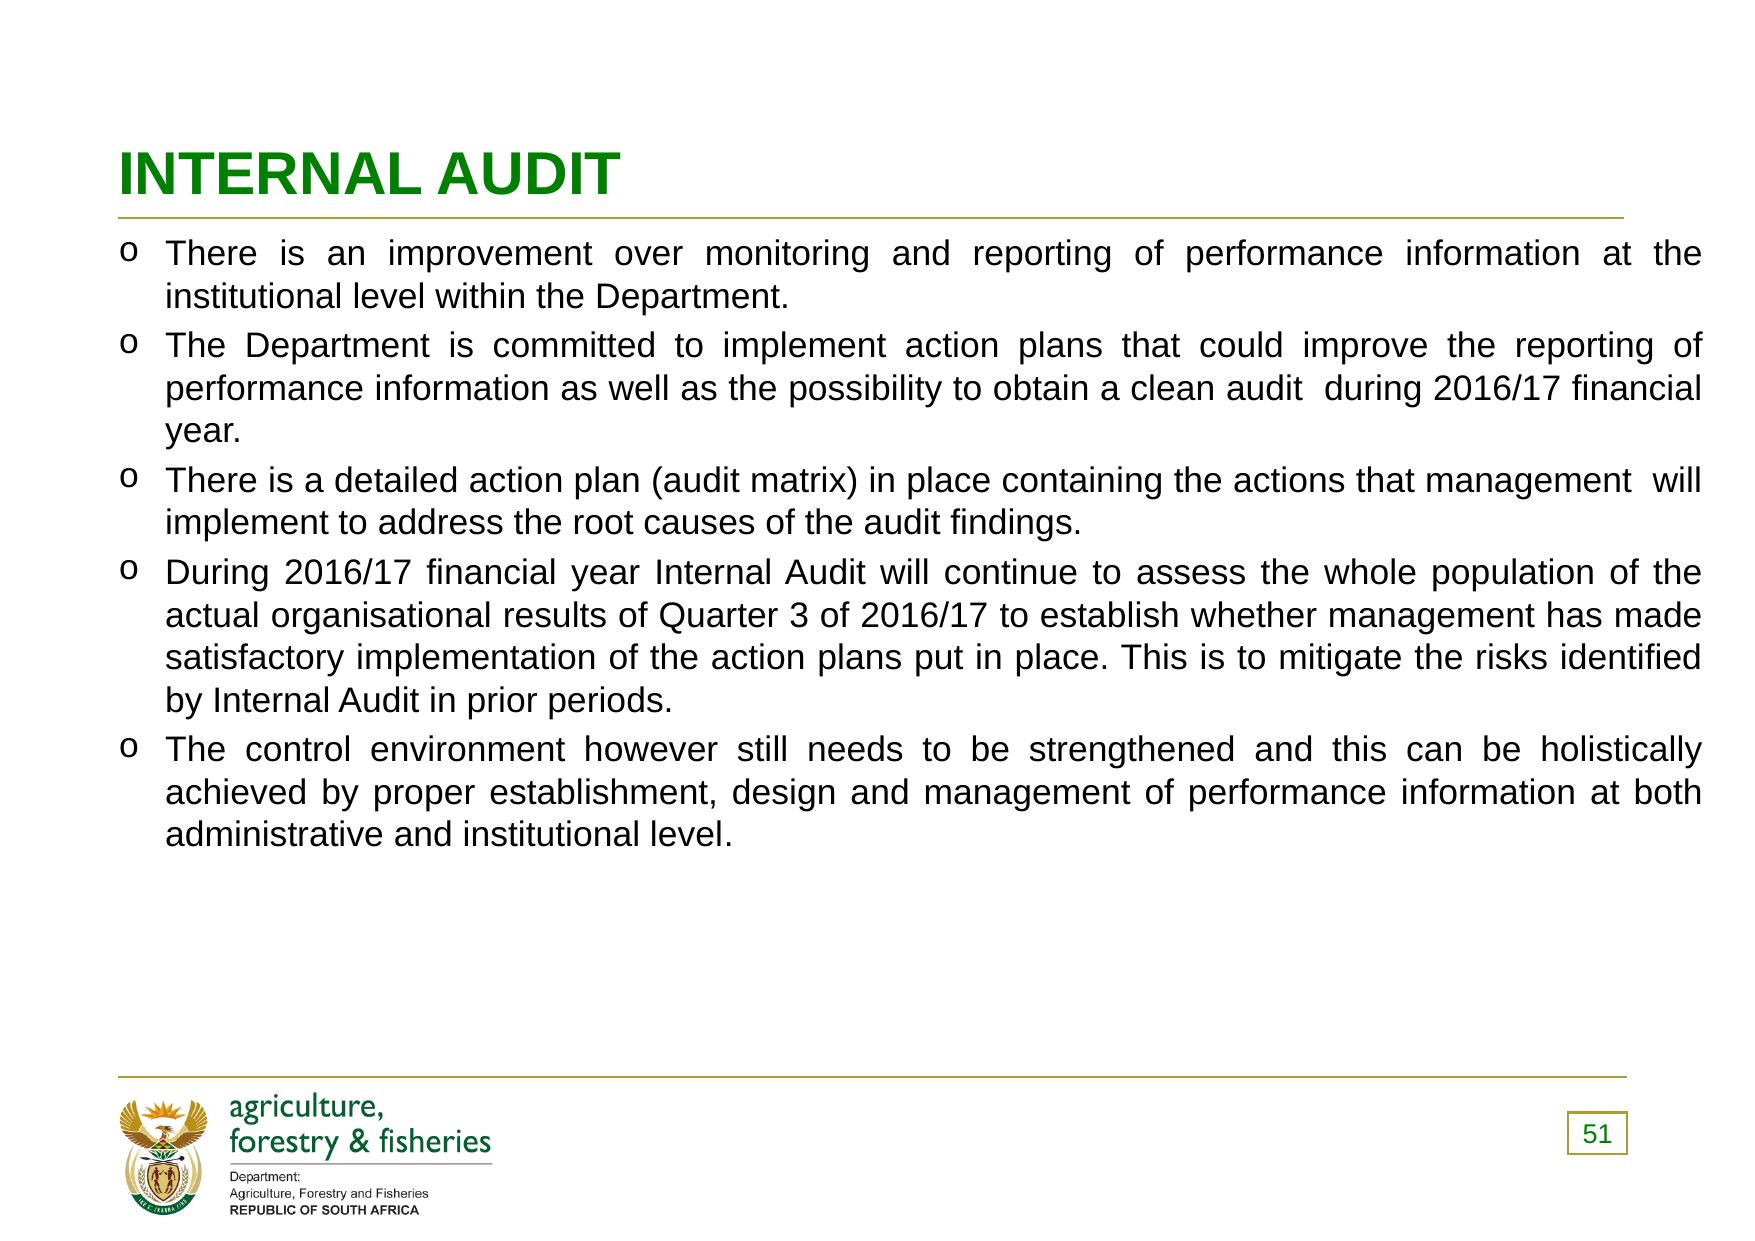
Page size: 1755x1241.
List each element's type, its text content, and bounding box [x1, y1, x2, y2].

title INTERNAL AUDIT [118, 88, 1624, 207]
picture [118, 1090, 493, 1218]
slide_number 51 [1567, 1111, 1628, 1155]
list There is an improvement over monitoring and reporting of performance information at the institutional level within the Department. The Department is committed to implement action plans that could improve the reporting of performance information as well as the possibility to obtain a clean audit during 2016/17 financial year. There is a detailed action plan (audit matrix) in place containing the actions that management will implement to address the root causes of the audit findings. During 2016/17 financial year Internal Audit will continue to assess the whole population of the actual organisational results of Quarter 3 of 2016/17 to establish whether management has made satisfactory implementation of the action plans put in place. This is to mitigate the risks identified by Internal Audit in prior periods. The control environment however still needs to be strengthened and this can be holistically achieved by proper establishment, design and management of performance information at both administrative and institutional level. [73, 230, 1704, 1081]
